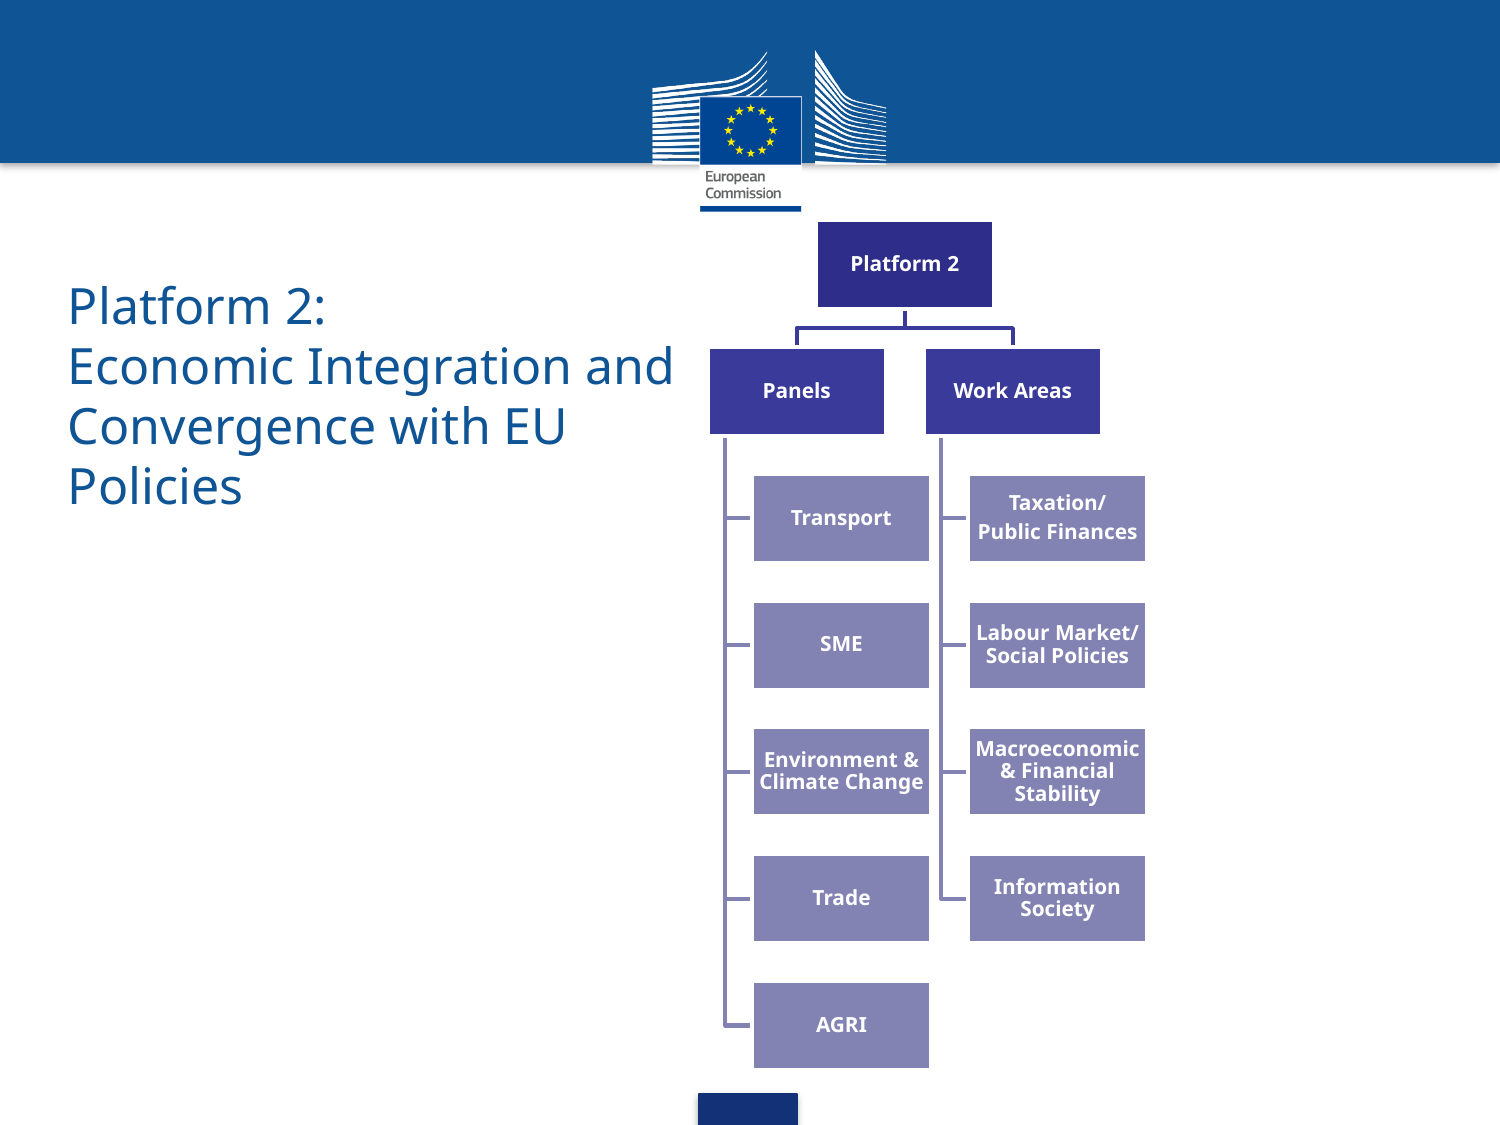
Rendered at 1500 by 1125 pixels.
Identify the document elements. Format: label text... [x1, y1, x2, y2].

text_box Platform 2: Economic Integration and Convergence with EU Policies [53, 267, 402, 522]
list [407, 219, 1448, 1071]
